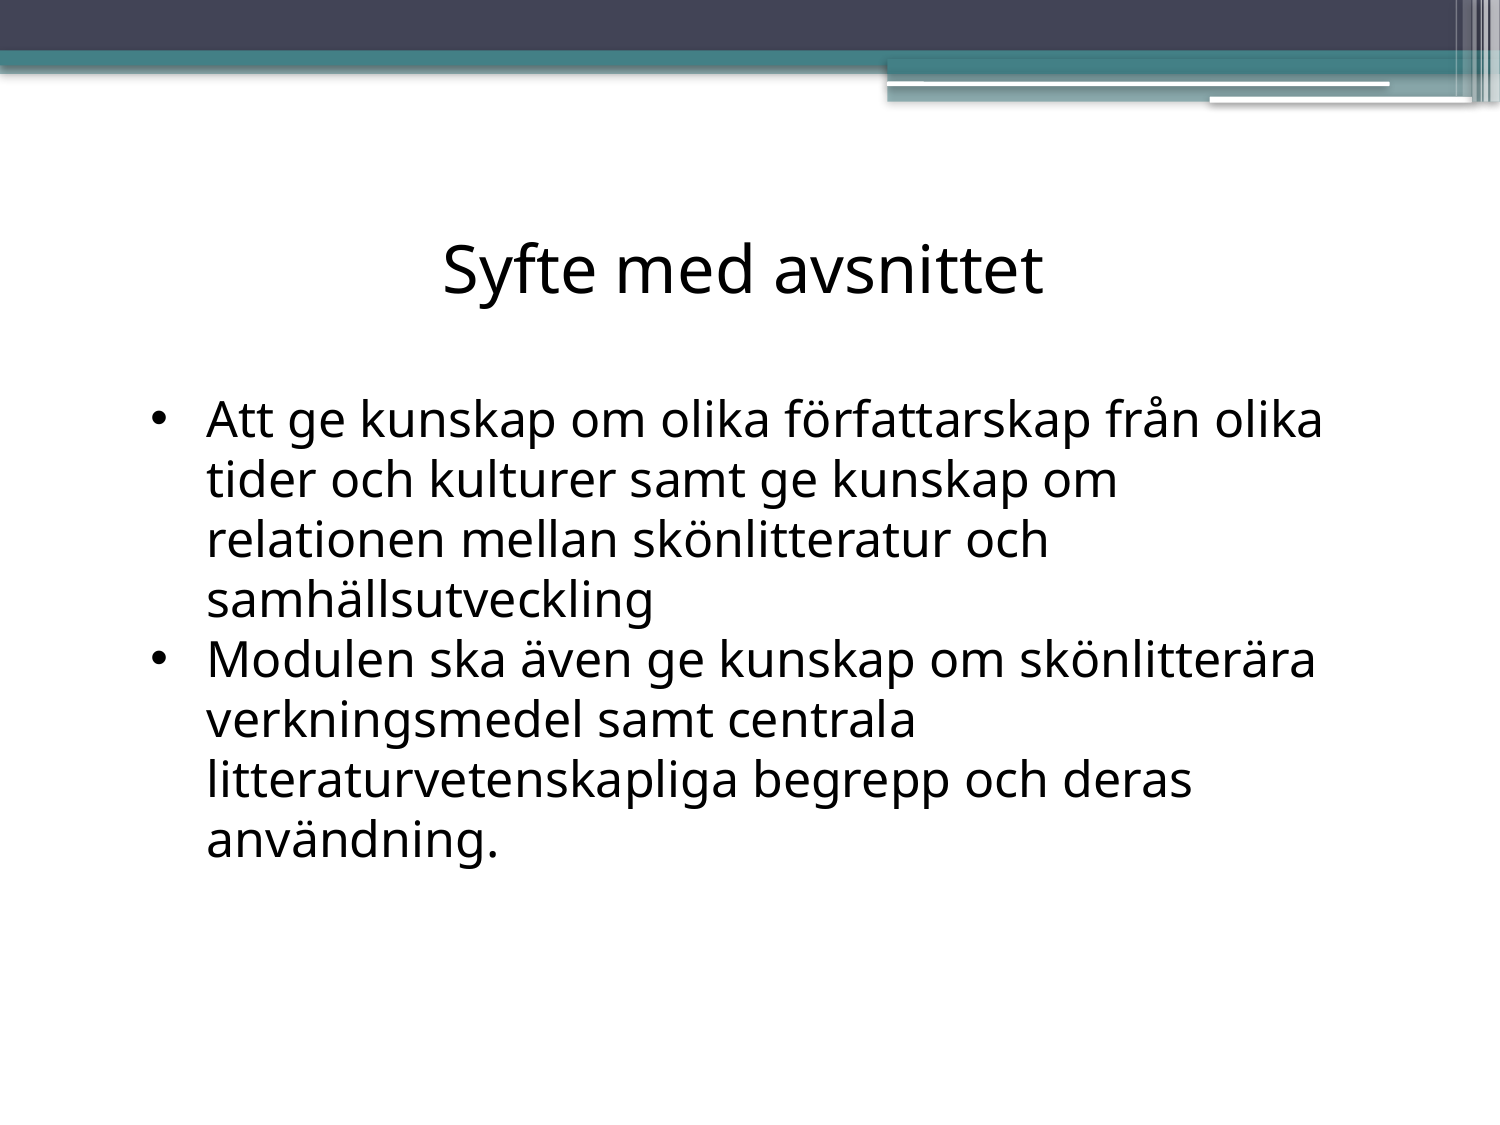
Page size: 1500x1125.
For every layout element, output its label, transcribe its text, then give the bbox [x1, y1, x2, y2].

text_box Syfte med avsnittet Att ge kunskap om olika författarskap från olika tider och kulturer samt ge kunskap om relationen mellan skönlitteratur och samhällsutveckling Modulen ska även ge kunskap om skönlitterära verkningsmedel samt centrala litteraturvetenskapliga begrepp och deras användning. [135, 219, 1353, 920]
